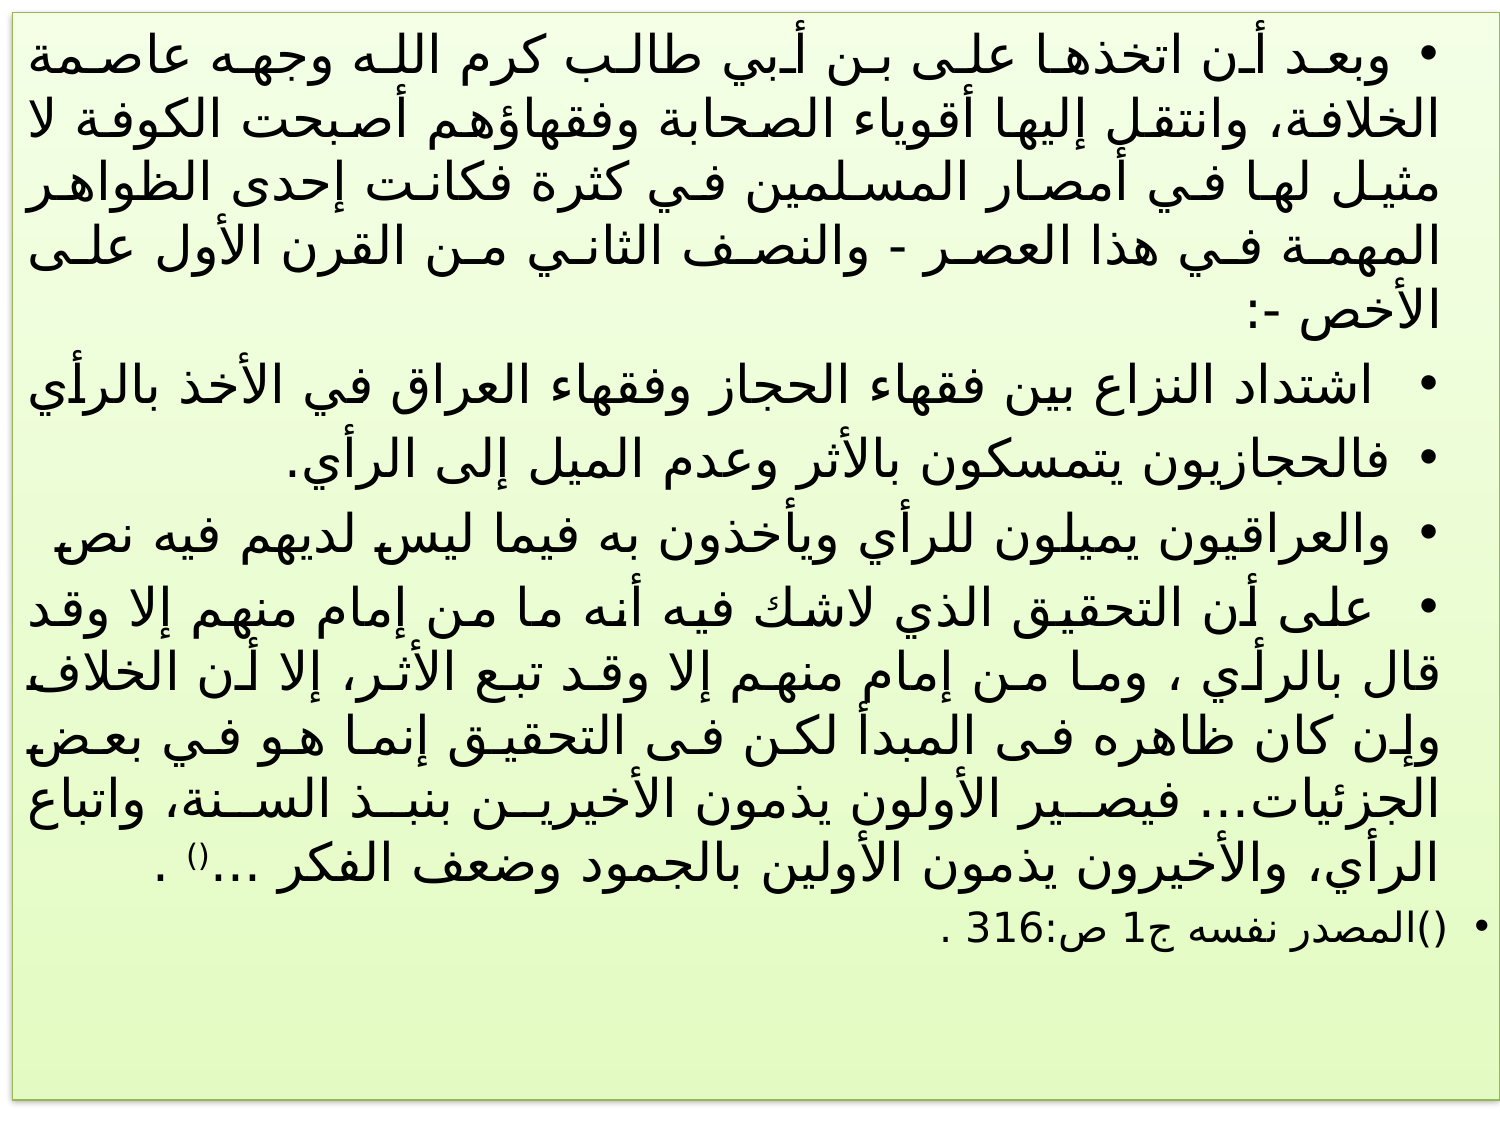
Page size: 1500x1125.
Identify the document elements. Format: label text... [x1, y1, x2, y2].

list وبعد أن اتخذها على بن أبي طالب كرم الله وجهه عاصمة الخلافة، وانتقل إليها أقوياء الصحابة وفقهاؤهم أصبحت الكوفة لا مثيل لها في أمصار المسلمين في كثرة فكانت إحدى الظواهر المهمة في هذا العصر - والنصف الثاني من القرن الأول على الأخص -: اشتداد النزاع بين فقهاء الحجاز وفقهاء العراق في الأخذ بالرأي فالحجازيون يتمسكون بالأثر وعدم الميل إلى الرأي. والعراقيون يميلون للرأي ويأخذون به فيما ليس لديهم فيه نص على أن التحقيق الذي لاشك فيه أنه ما من إمام منهم إلا وقد قال بالرأي ، وما من إمام منهم إلا وقد تبع الأثر، إلا أن الخلاف وإن كان ظاهره فى المبدأ لكن فى التحقيق إنما هو في بعض الجزئيات... فيصير الأولون يذمون الأخيرين بنبذ السنة، واتباع الرأي، والأخيرون يذمون الأولين بالجمود وضعف الفكر ...() . ()المصدر نفسه ج1 ص:316 . [12, 12, 1500, 1101]
